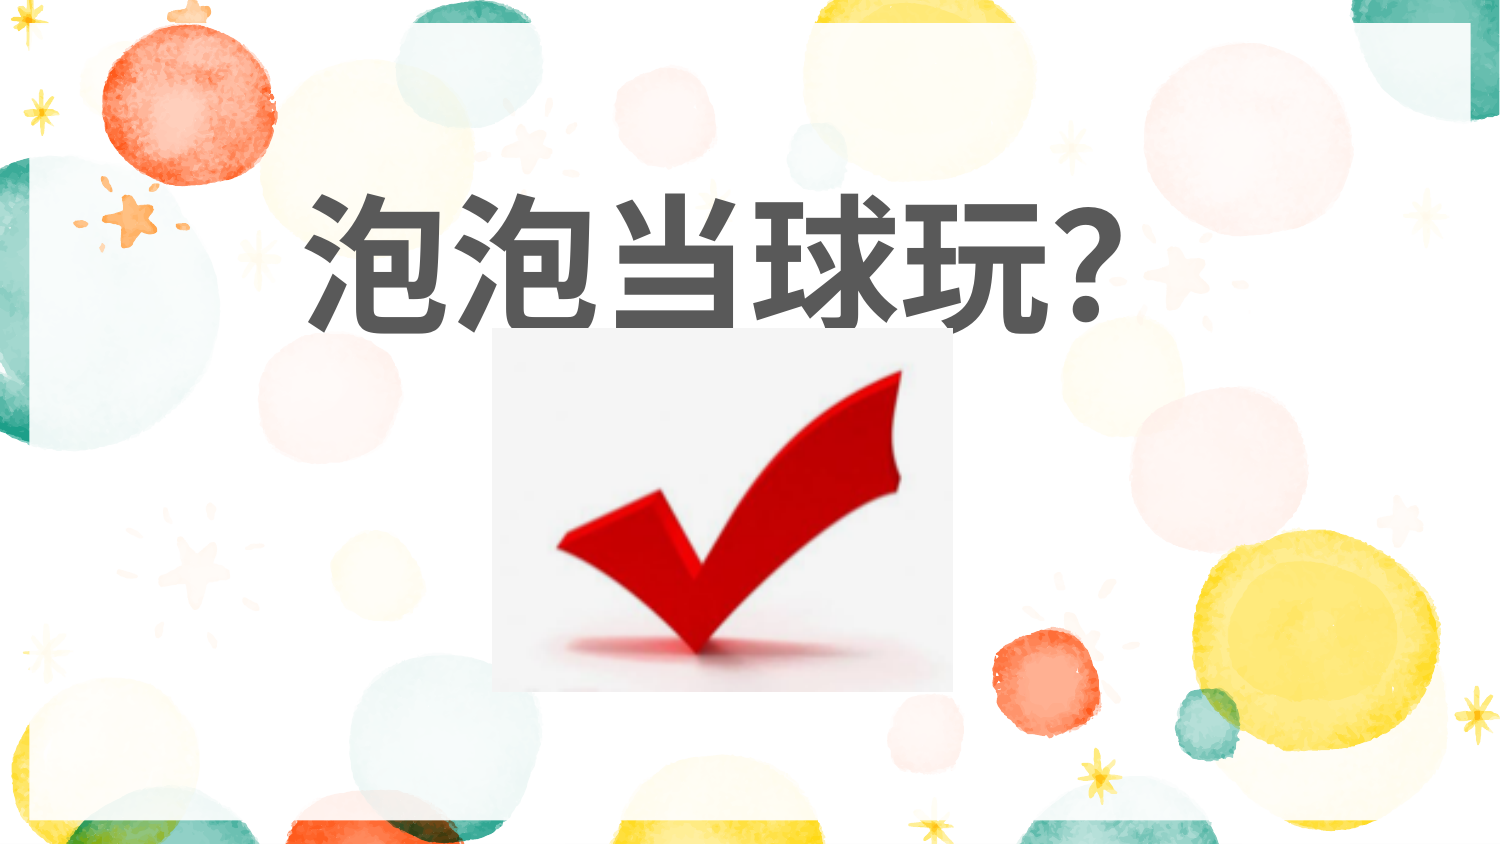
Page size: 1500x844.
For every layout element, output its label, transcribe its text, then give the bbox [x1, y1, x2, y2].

picture [491, 327, 953, 692]
picture [992, 527, 1500, 805]
text_box 泡泡当球玩？ [0, 210, 1500, 311]
picture [23, 23, 279, 253]
